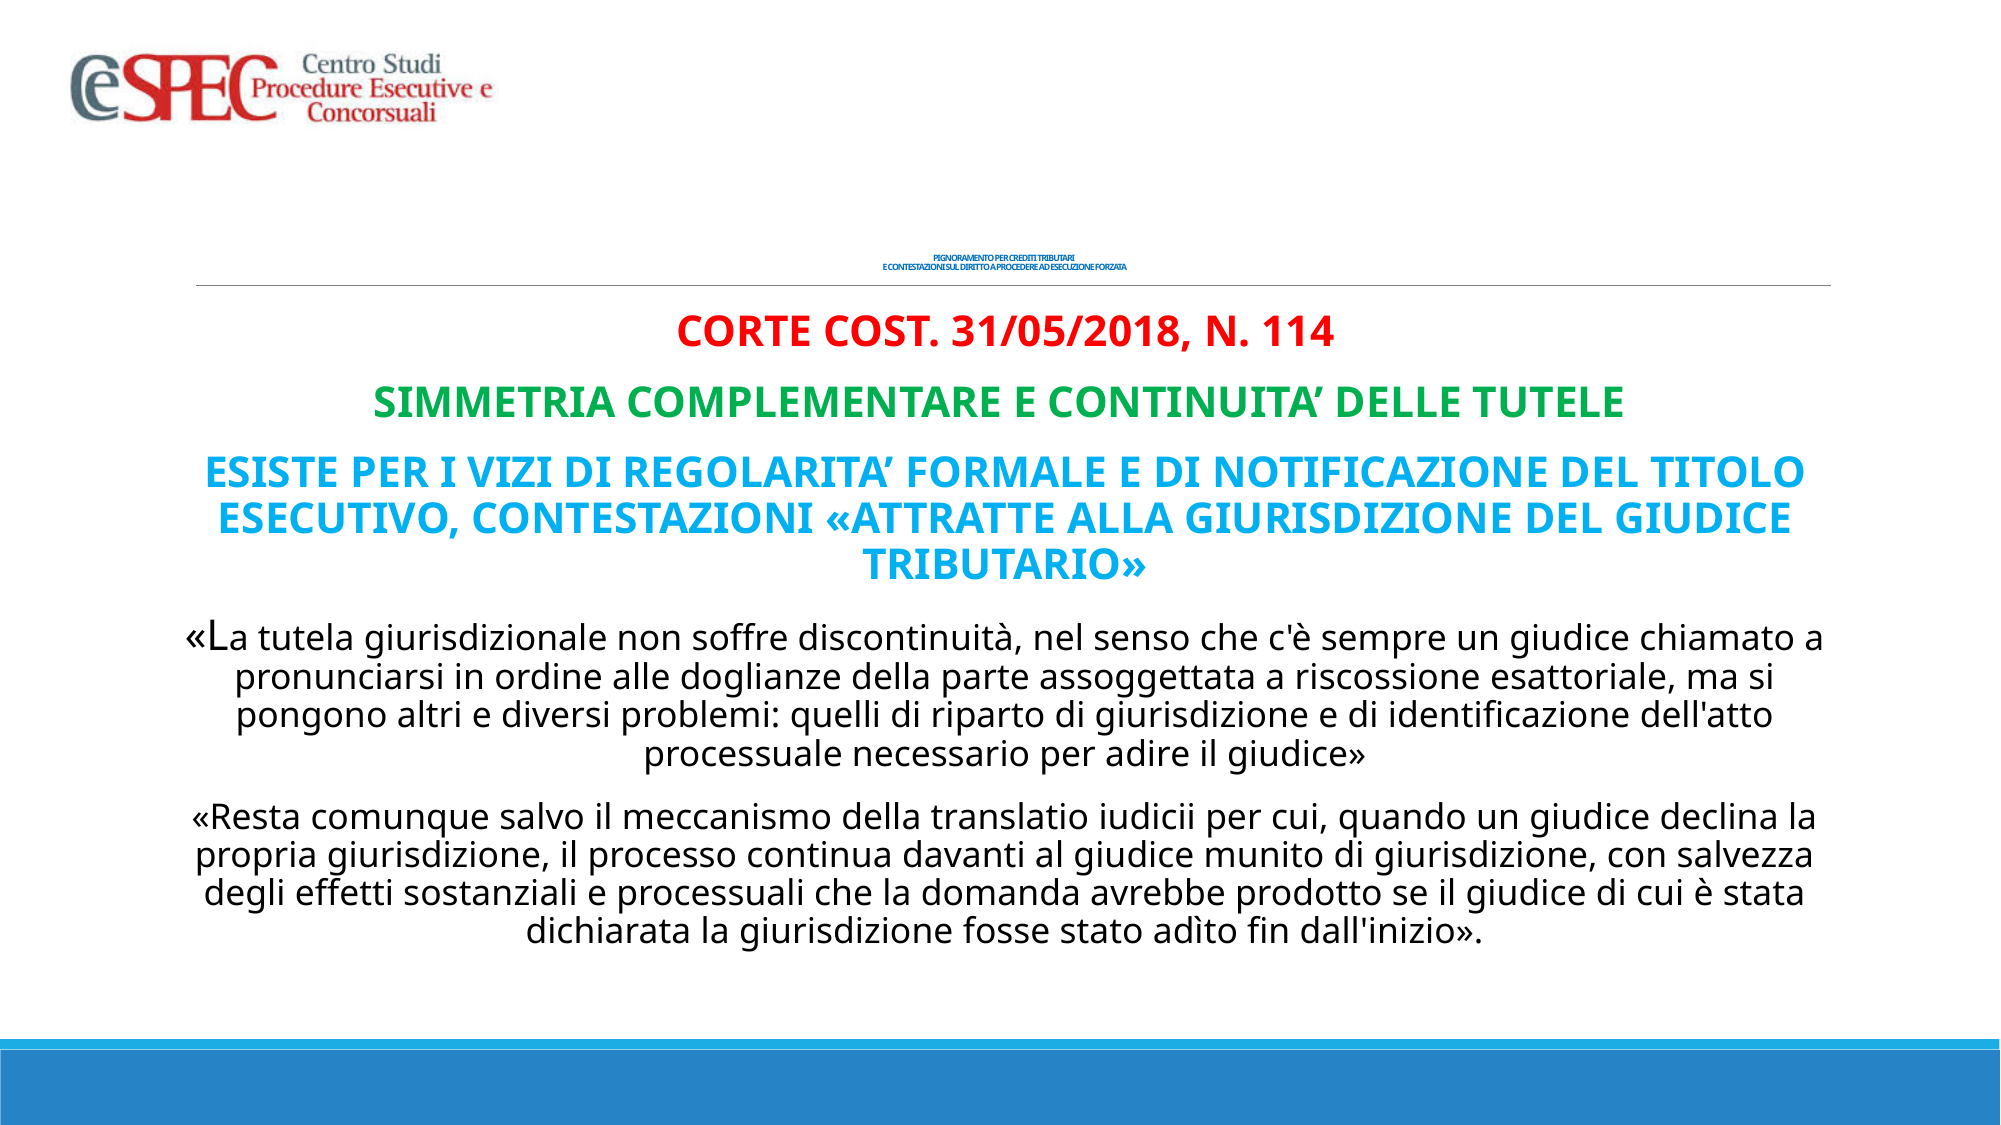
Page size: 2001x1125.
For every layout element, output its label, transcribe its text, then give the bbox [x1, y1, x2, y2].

title PIGNORAMENTO PER CREDITI TRIBUTARI E CONTESTAZIONI SUL DIRITTO A PROCEDERE AD ESECUZIONE FORZATA [180, 41, 1830, 280]
list CORTE COST. 31/05/2018, N. 114 SIMMETRIA COMPLEMENTARE E CONTINUITA’ DELLE TUTELE ESISTE PER I VIZI DI REGOLARITA’ FORMALE E DI NOTIFICAZIONE DEL TITOLO ESECUTIVO, CONTESTAZIONI «ATTRATTE ALLA GIURISDIZIONE DEL GIUDICE TRIBUTARIO» «La tutela giurisdizionale non soffre discontinuità, nel senso che c'è sempre un giudice chiamato a pronunciarsi in ordine alle doglianze della parte assoggettata a riscossione esattoriale, ma si pongono altri e diversi problemi: quelli di riparto di giurisdizione e di identificazione dell'atto processuale necessario per adire il giudice» «Resta comunque salvo il meccanismo della translatio iudicii per cui, quando un giudice declina la propria giurisdizione, il processo continua davanti al giudice munito di giurisdizione, con salvezza degli effetti sostanziali e processuali che la domanda avrebbe prodotto se il giudice di cui è stata dichiarata la giurisdizione fosse stato adìto fin dall'inizio». [180, 302, 1830, 963]
picture [59, 0, 540, 184]
